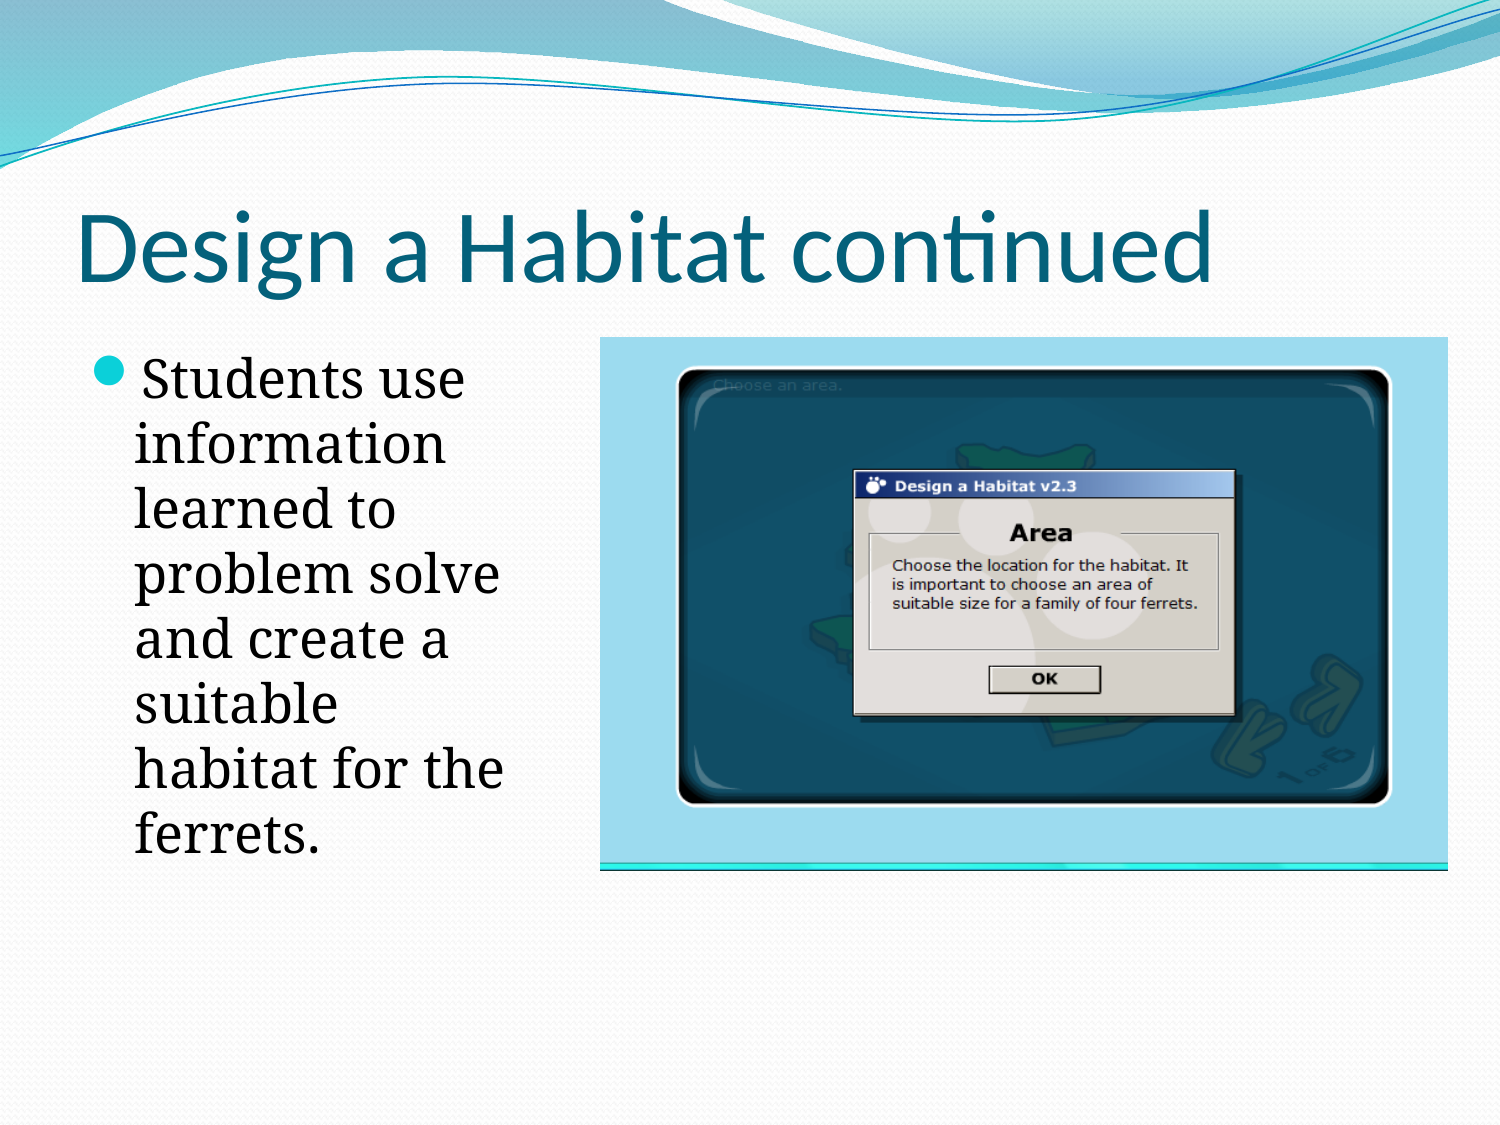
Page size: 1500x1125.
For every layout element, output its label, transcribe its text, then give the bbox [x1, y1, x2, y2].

picture [599, 337, 1449, 872]
title Design a Habitat continued [75, 115, 1425, 303]
list Students use information learned to problem solve and create a suitable habitat for the ferrets. [75, 337, 538, 1010]
